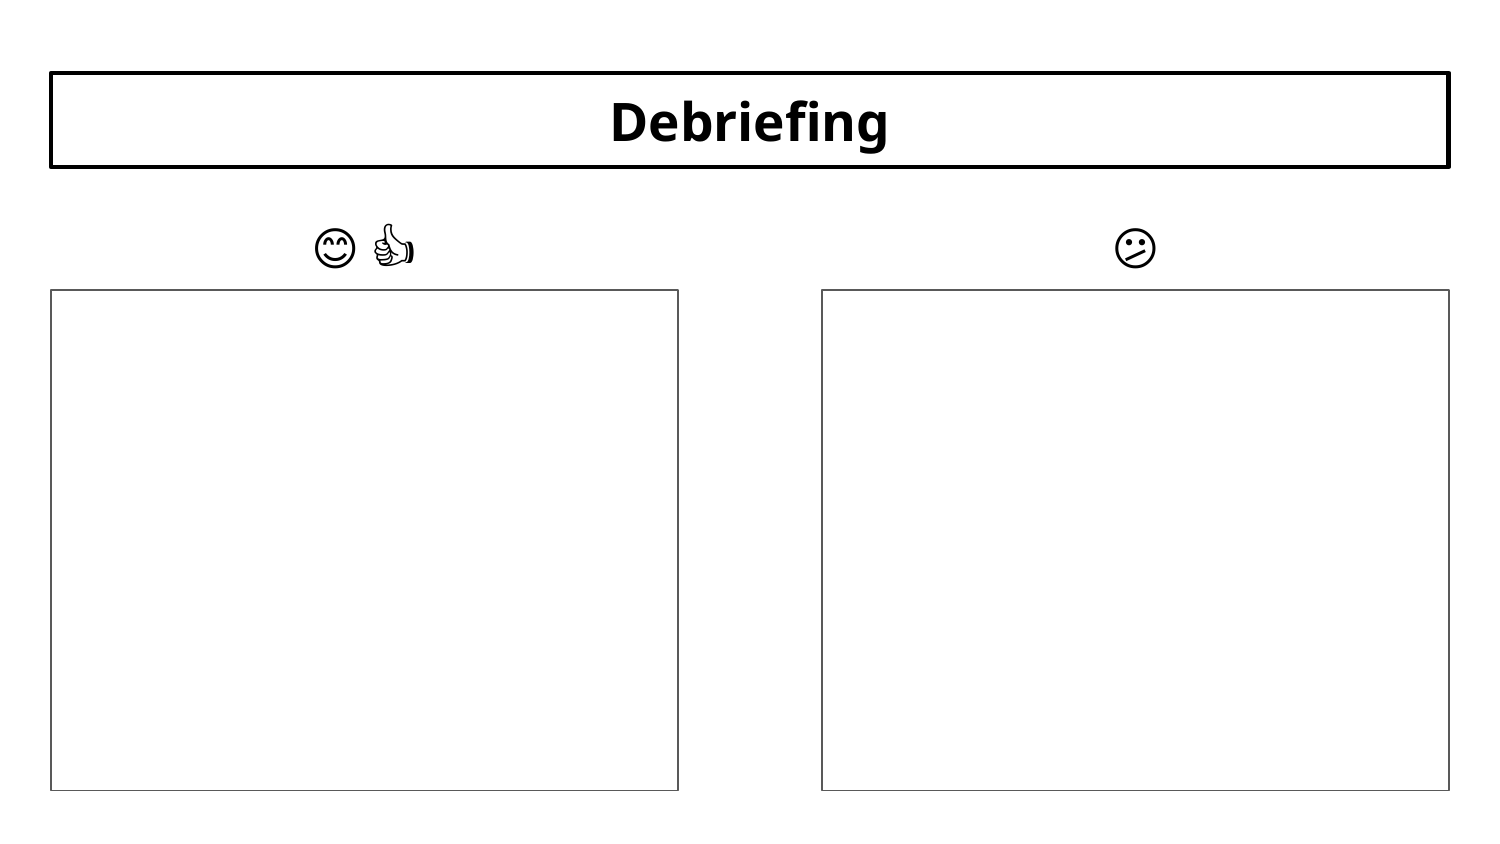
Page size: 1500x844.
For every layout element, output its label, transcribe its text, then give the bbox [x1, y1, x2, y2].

title Debriefing [51, 72, 1449, 167]
text_box 😊 👍 [284, 204, 445, 290]
text_box 😕 [1087, 204, 1184, 290]
text_box [822, 289, 1449, 791]
text_box [51, 289, 678, 791]
